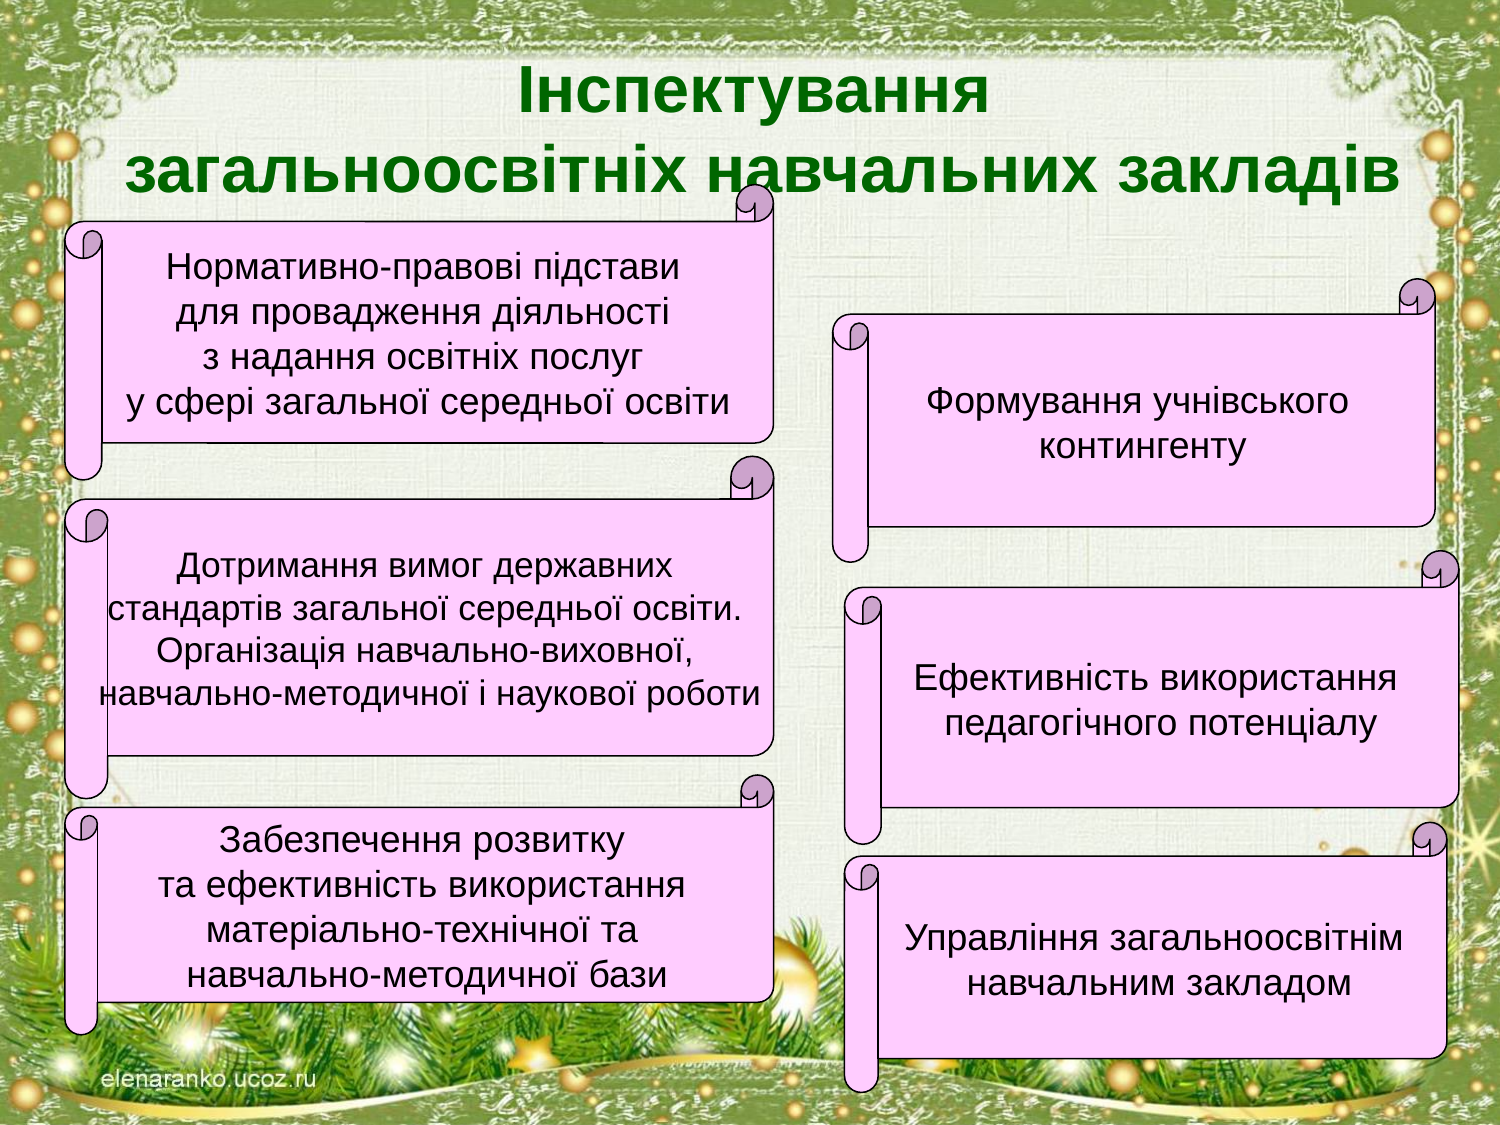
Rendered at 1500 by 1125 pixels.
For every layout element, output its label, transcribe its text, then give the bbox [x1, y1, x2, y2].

text_box Забезпечення розвитку та ефективність використання матеріально-технічної та навчально-методичної бази [64, 774, 774, 1035]
text_box Формування учнівського контингенту [832, 278, 1436, 563]
text_box Управління загальноосвітнім навчальним закладом [844, 822, 1447, 1093]
title Інспектування загальноосвітніх навчальних закладів [88, 42, 1439, 209]
picture [0, 0, 1500, 1125]
text_box Дотримання вимог державних стандартів загальної середньої освіти. Організація навчально-виховної, навчально-методичної і наукової роботи [64, 456, 774, 799]
text_box Ефективність використання педагогічного потенціалу [844, 550, 1459, 845]
text_box Нормативно-правові підстави для провадження діяльності з надання освітніх послуг у сфері загальної середньої освіти [64, 184, 774, 480]
